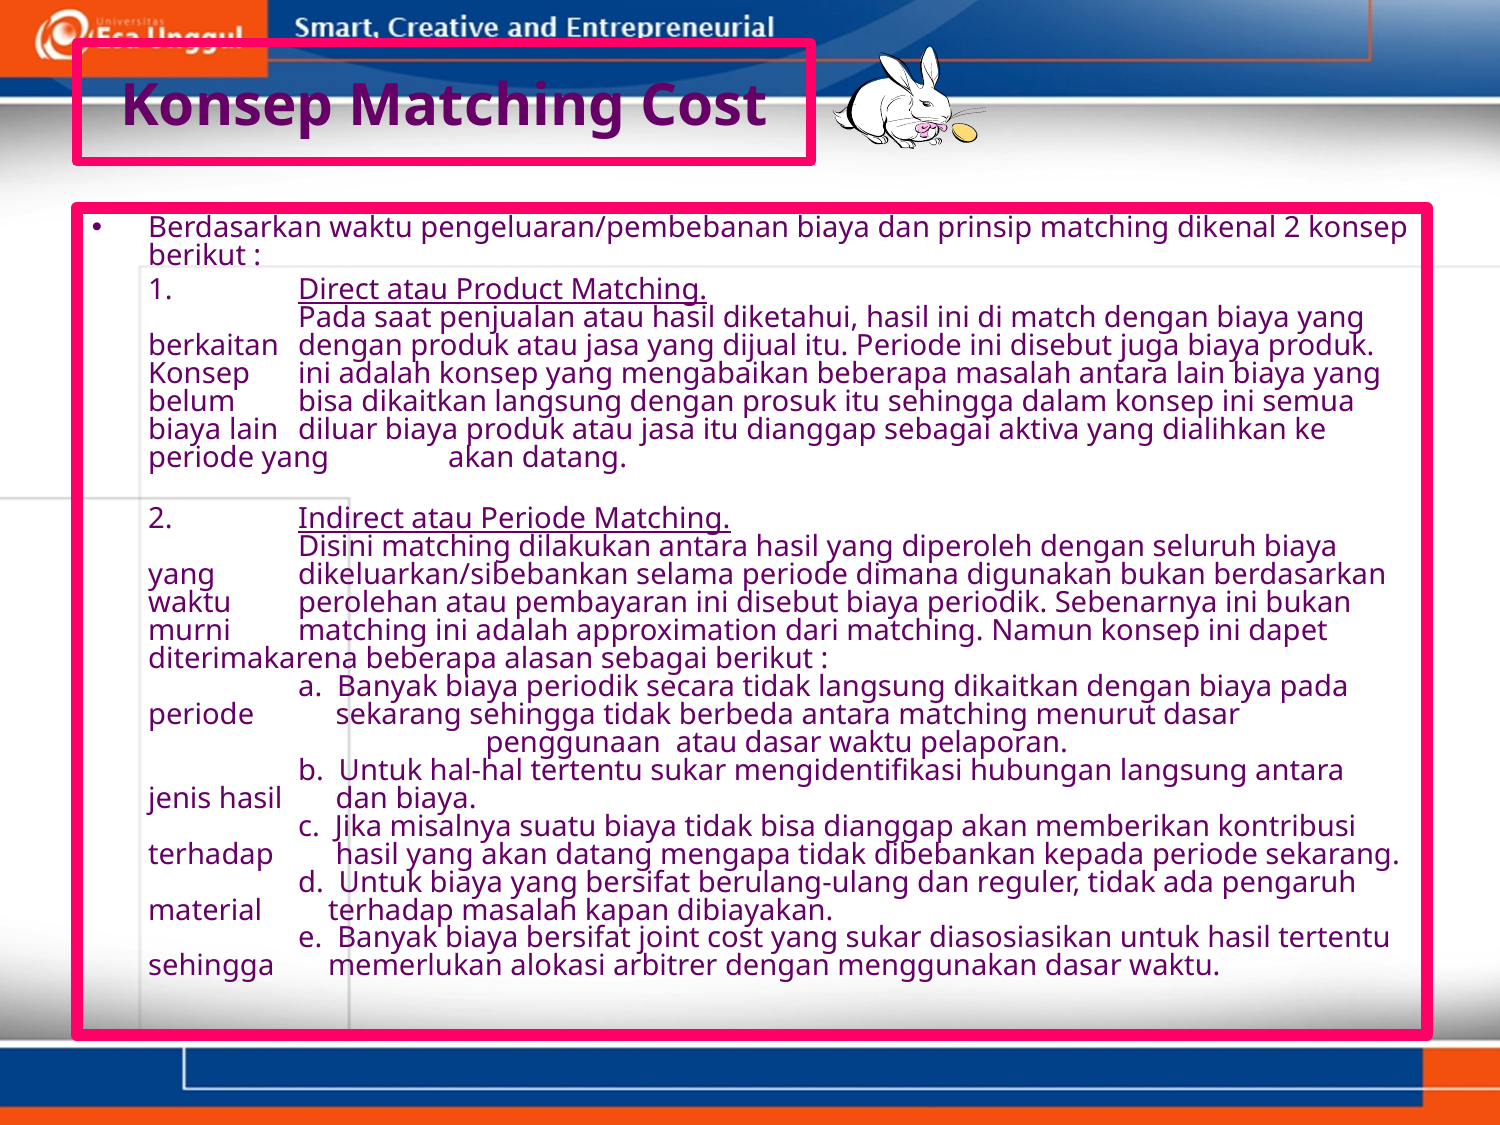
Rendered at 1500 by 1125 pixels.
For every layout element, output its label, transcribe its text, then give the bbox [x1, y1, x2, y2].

picture [0, 0, 1500, 1125]
title Konsep Matching Cost [76, 42, 811, 162]
list Berdasarkan waktu pengeluaran/pembebanan biaya dan prinsip matching dikenal 2 konsep berikut : 1. Direct atau Product Matching. Pada saat penjualan atau hasil diketahui, hasil ini di match dengan biaya yang berkaitan dengan produk atau jasa yang dijual itu. Periode ini disebut juga biaya produk. Konsep ini adalah konsep yang mengabaikan beberapa masalah antara lain biaya yang belum bisa dikaitkan langsung dengan prosuk itu sehingga dalam konsep ini semua biaya lain diluar biaya produk atau jasa itu dianggap sebagai aktiva yang dialihkan ke periode yang akan datang. 2. Indirect atau Periode Matching. Disini matching dilakukan antara hasil yang diperoleh dengan seluruh biaya yang dikeluarkan/sibebankan selama periode dimana digunakan bukan berdasarkan waktu perolehan atau pembayaran ini disebut biaya periodik. Sebenarnya ini bukan murni matching ini adalah approximation dari matching. Namun konsep ini dapet diterimakarena beberapa alasan sebagai berikut : a. Banyak biaya periodik secara tidak langsung dikaitkan dengan biaya pada periode sekarang sehingga tidak berbeda antara matching menurut dasar penggunaan atau dasar waktu pelaporan. b. Untuk hal-hal tertentu sukar mengidentifikasi hubungan langsung antara jenis hasil dan biaya. c. Jika misalnya suatu biaya tidak bisa dianggap akan memberikan kontribusi terhadap hasil yang akan datang mengapa tidak dibebankan kepada periode sekarang. d. Untuk biaya yang bersifat berulang-ulang dan reguler, tidak ada pengaruh material terhadap masalah kapan dibiayakan. e. Banyak biaya bersifat joint cost yang sukar diasosiasikan untuk hasil tertentu sehingga memerlukan alokasi arbitrer dengan menggunakan dasar waktu. [76, 208, 1427, 1035]
